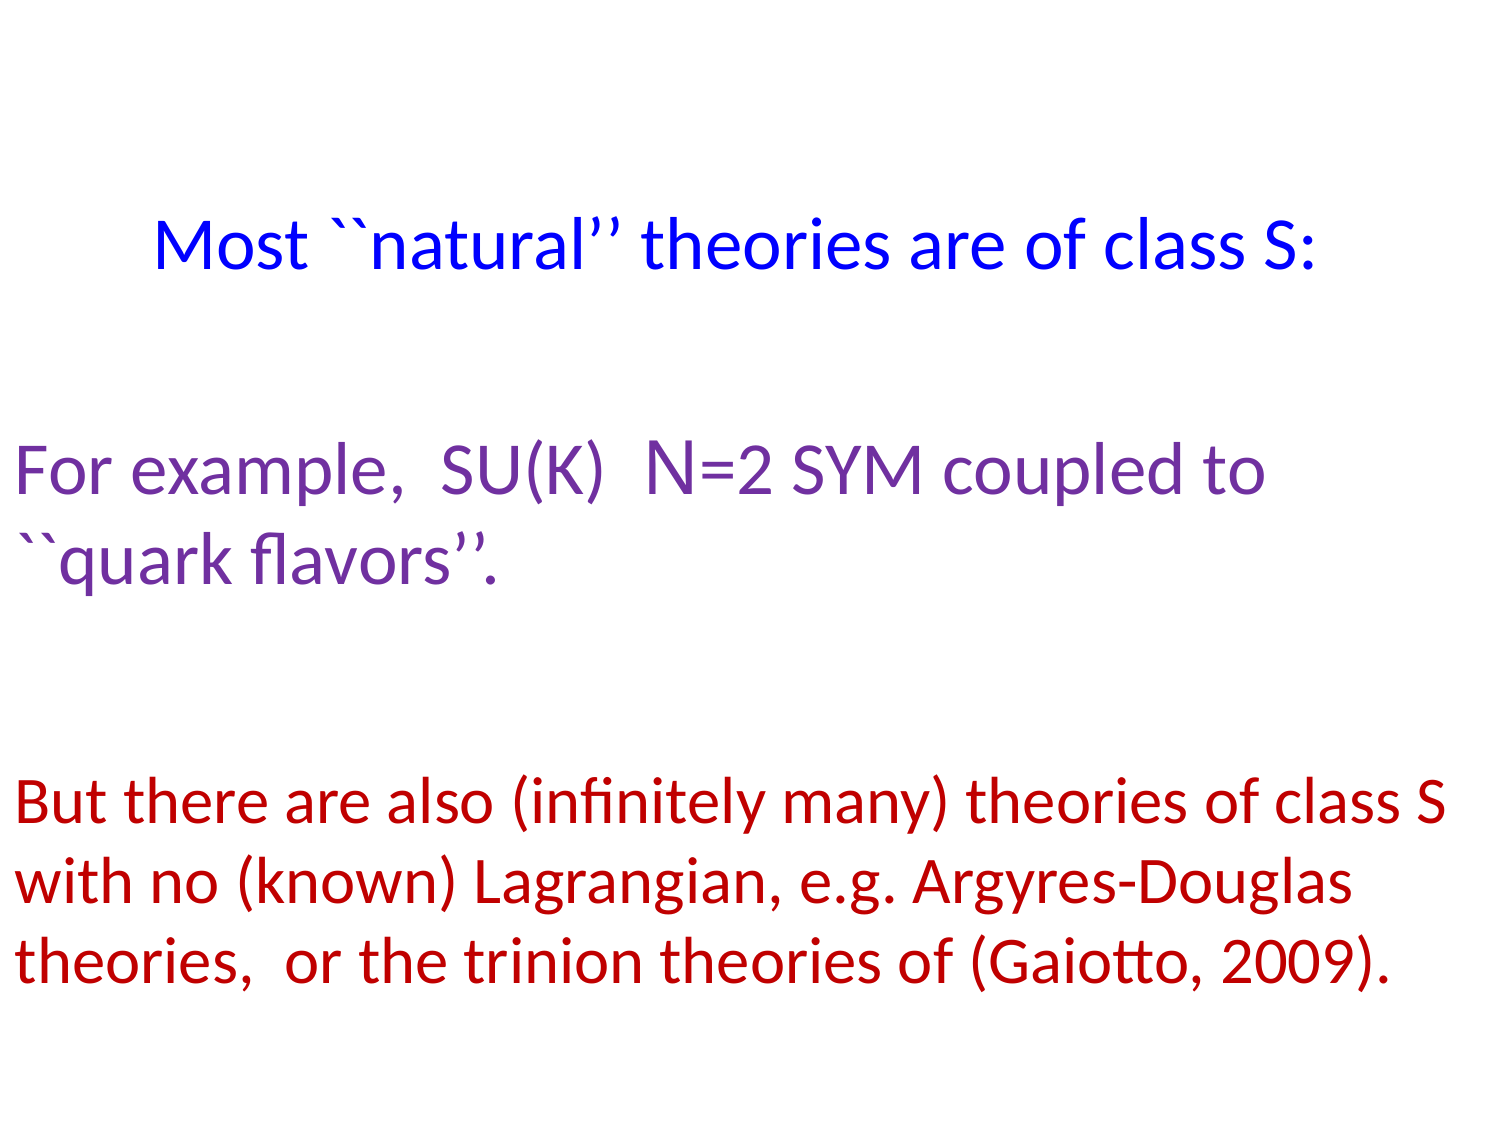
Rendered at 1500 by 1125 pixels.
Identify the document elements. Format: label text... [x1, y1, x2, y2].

text_box Most ``natural’’ theories are of class S: [137, 187, 1388, 293]
text_box For example, SU(K) N=2 SYM coupled to ``quark flavors’’. [0, 412, 1500, 608]
text_box But there are also (infinitely many) theories of class S with no (known) Lagrangian, e.g. Argyres-Douglas theories, or the trinion theories of (Gaiotto, 2009). [0, 749, 1500, 1005]
